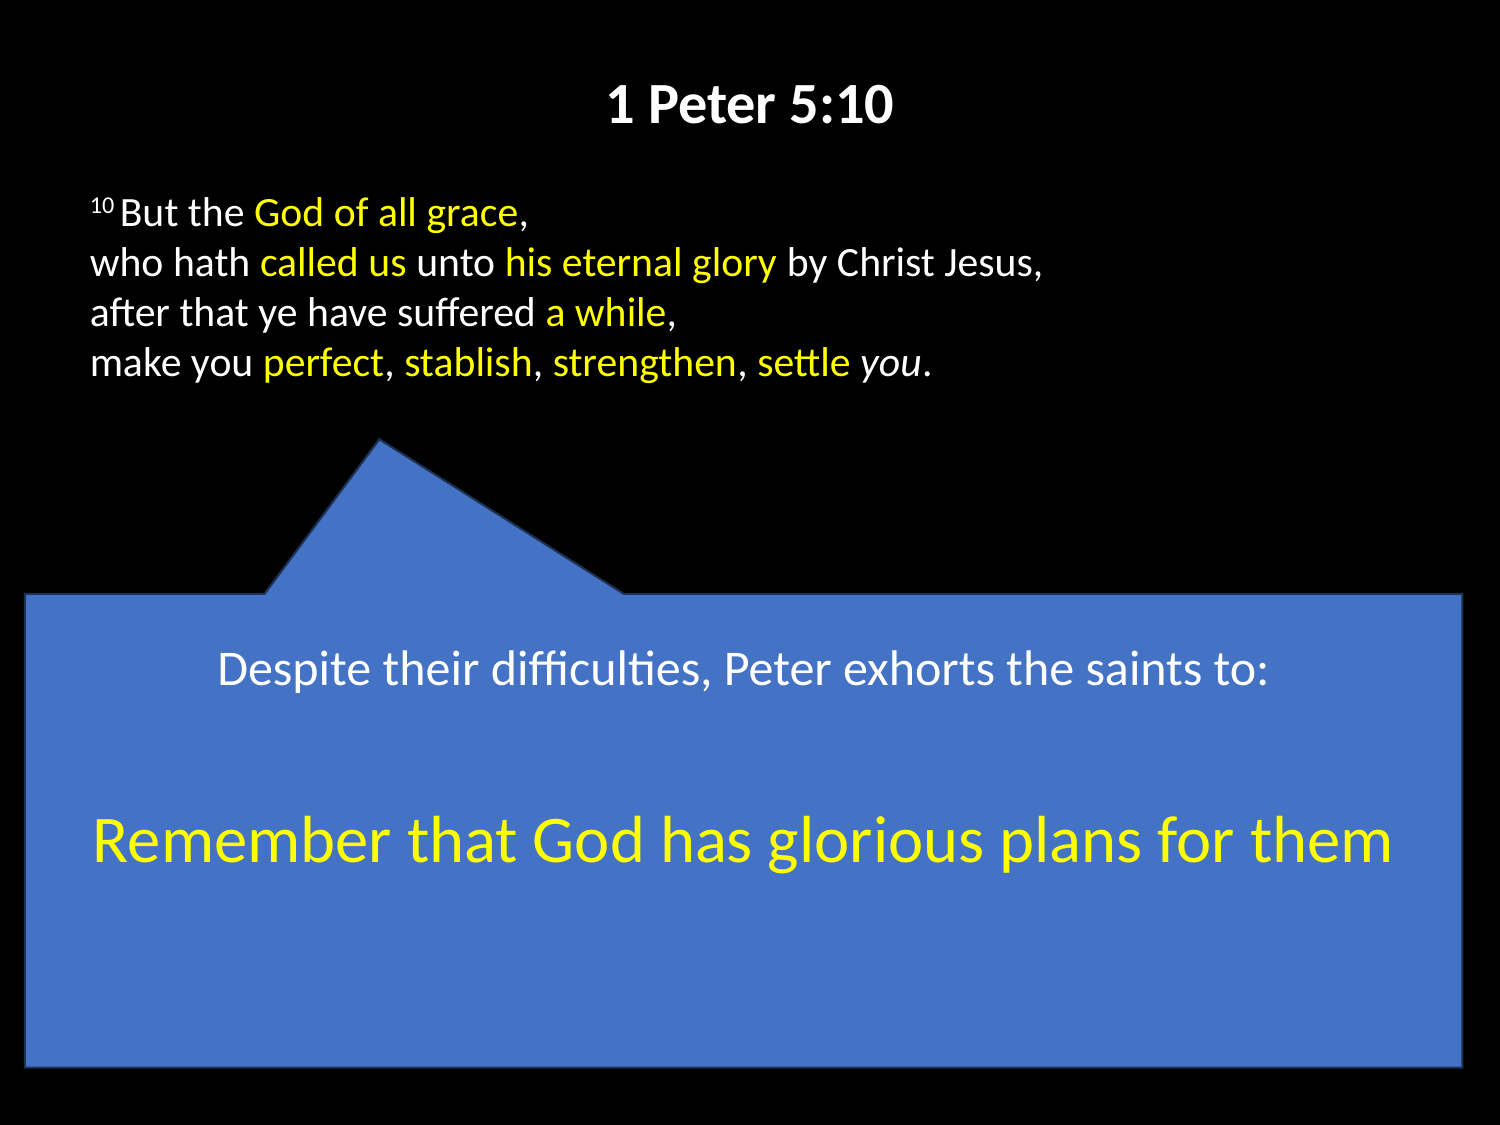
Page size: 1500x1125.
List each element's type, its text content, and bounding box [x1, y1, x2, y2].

text_box 1 Peter 5:10 10 But the God of all grace, who hath called us unto his eternal glory by Christ Jesus, after that ye have suffered a while, make you perfect, stablish, strengthen, settle you. [0, 57, 1500, 543]
text_box Despite their difficulties, Peter exhorts the saints to: Remember that God has glorious plans for them [23, 437, 1464, 1069]
